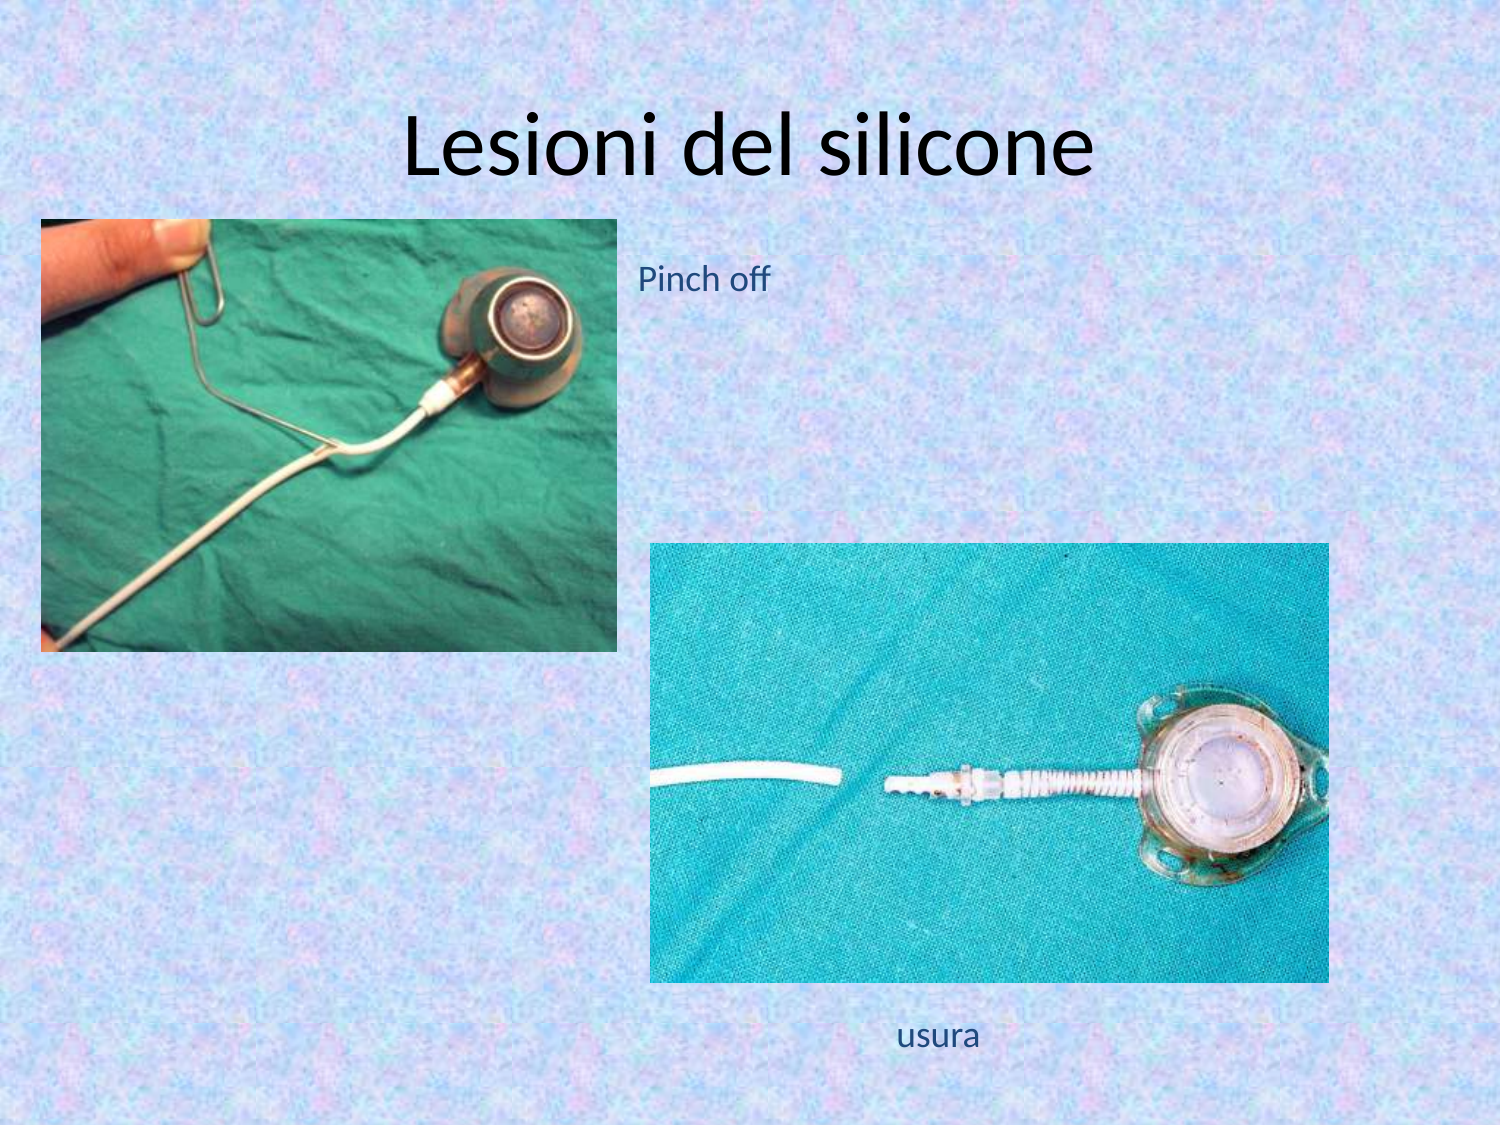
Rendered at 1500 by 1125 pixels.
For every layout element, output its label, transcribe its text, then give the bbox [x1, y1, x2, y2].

title Lesioni del silicone [75, 45, 1425, 233]
picture [0, 0, 1500, 1125]
text_box usura [881, 1002, 996, 1063]
text_box Pinch off [623, 246, 787, 307]
